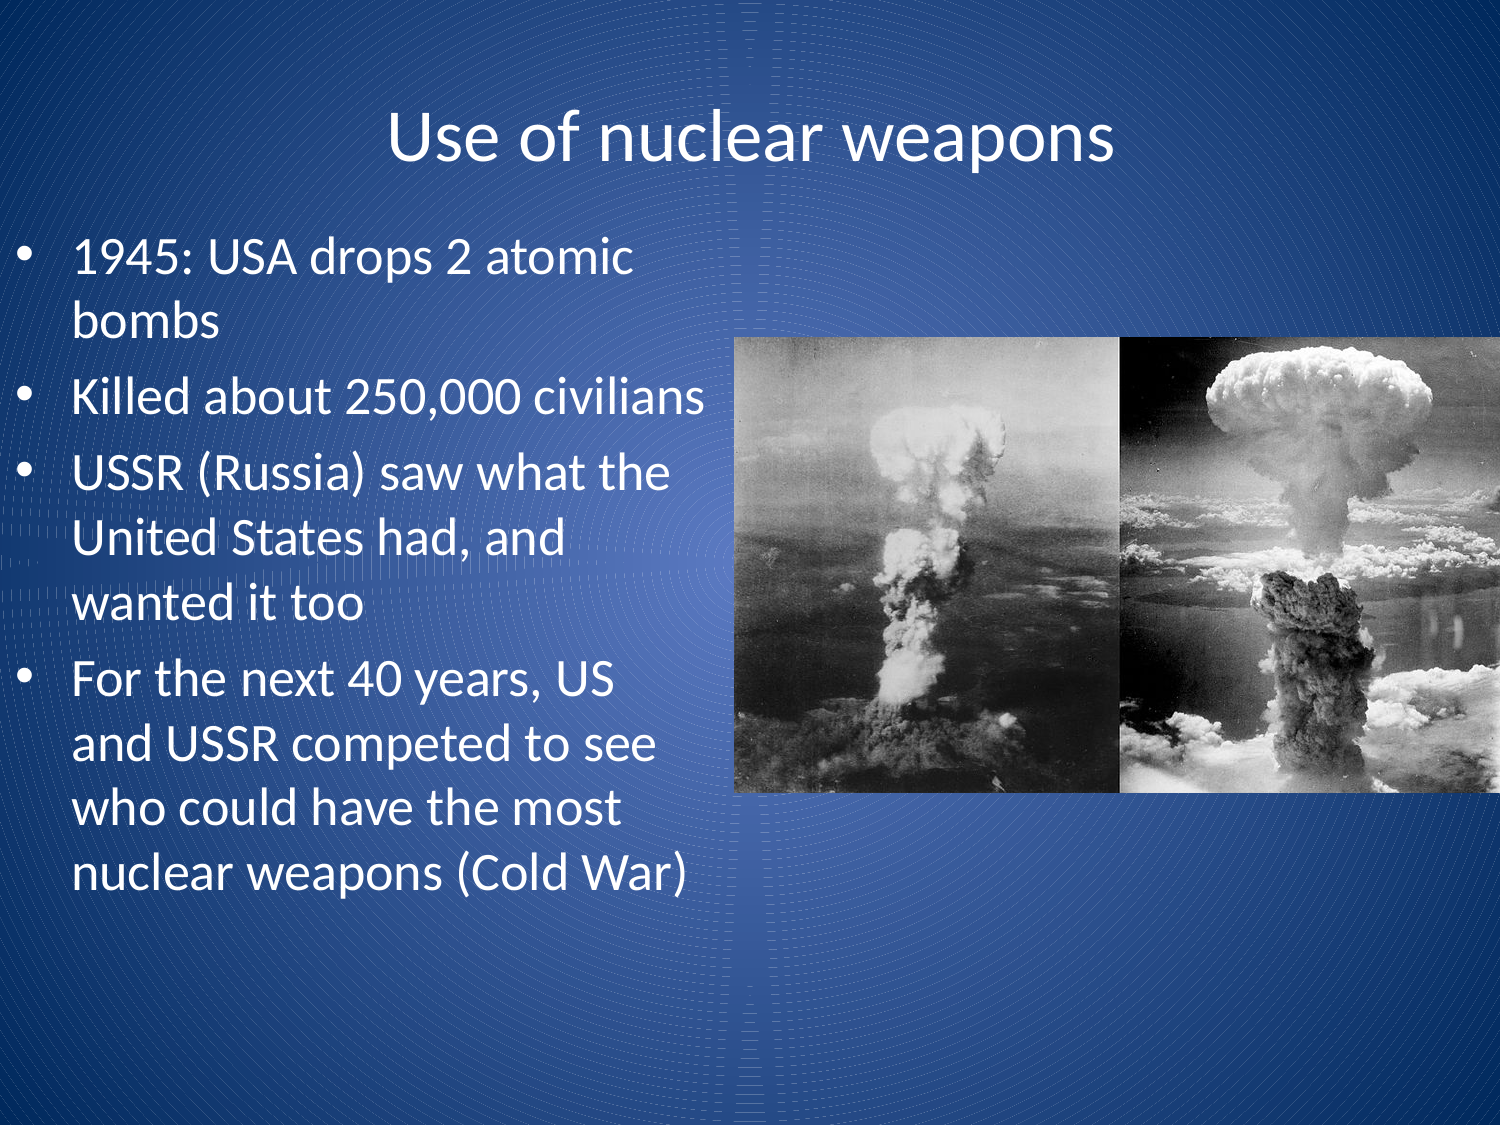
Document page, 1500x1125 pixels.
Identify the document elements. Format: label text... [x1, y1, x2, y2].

picture [733, 337, 1500, 793]
list 1945: USA drops 2 atomic bombs Killed about 250,000 civilians USSR (Russia) saw what the United States had, and wanted it too For the next 40 years, US and USSR competed to see who could have the most nuclear weapons (Cold War) [0, 212, 725, 988]
title Use of nuclear weapons [112, 75, 1391, 188]
